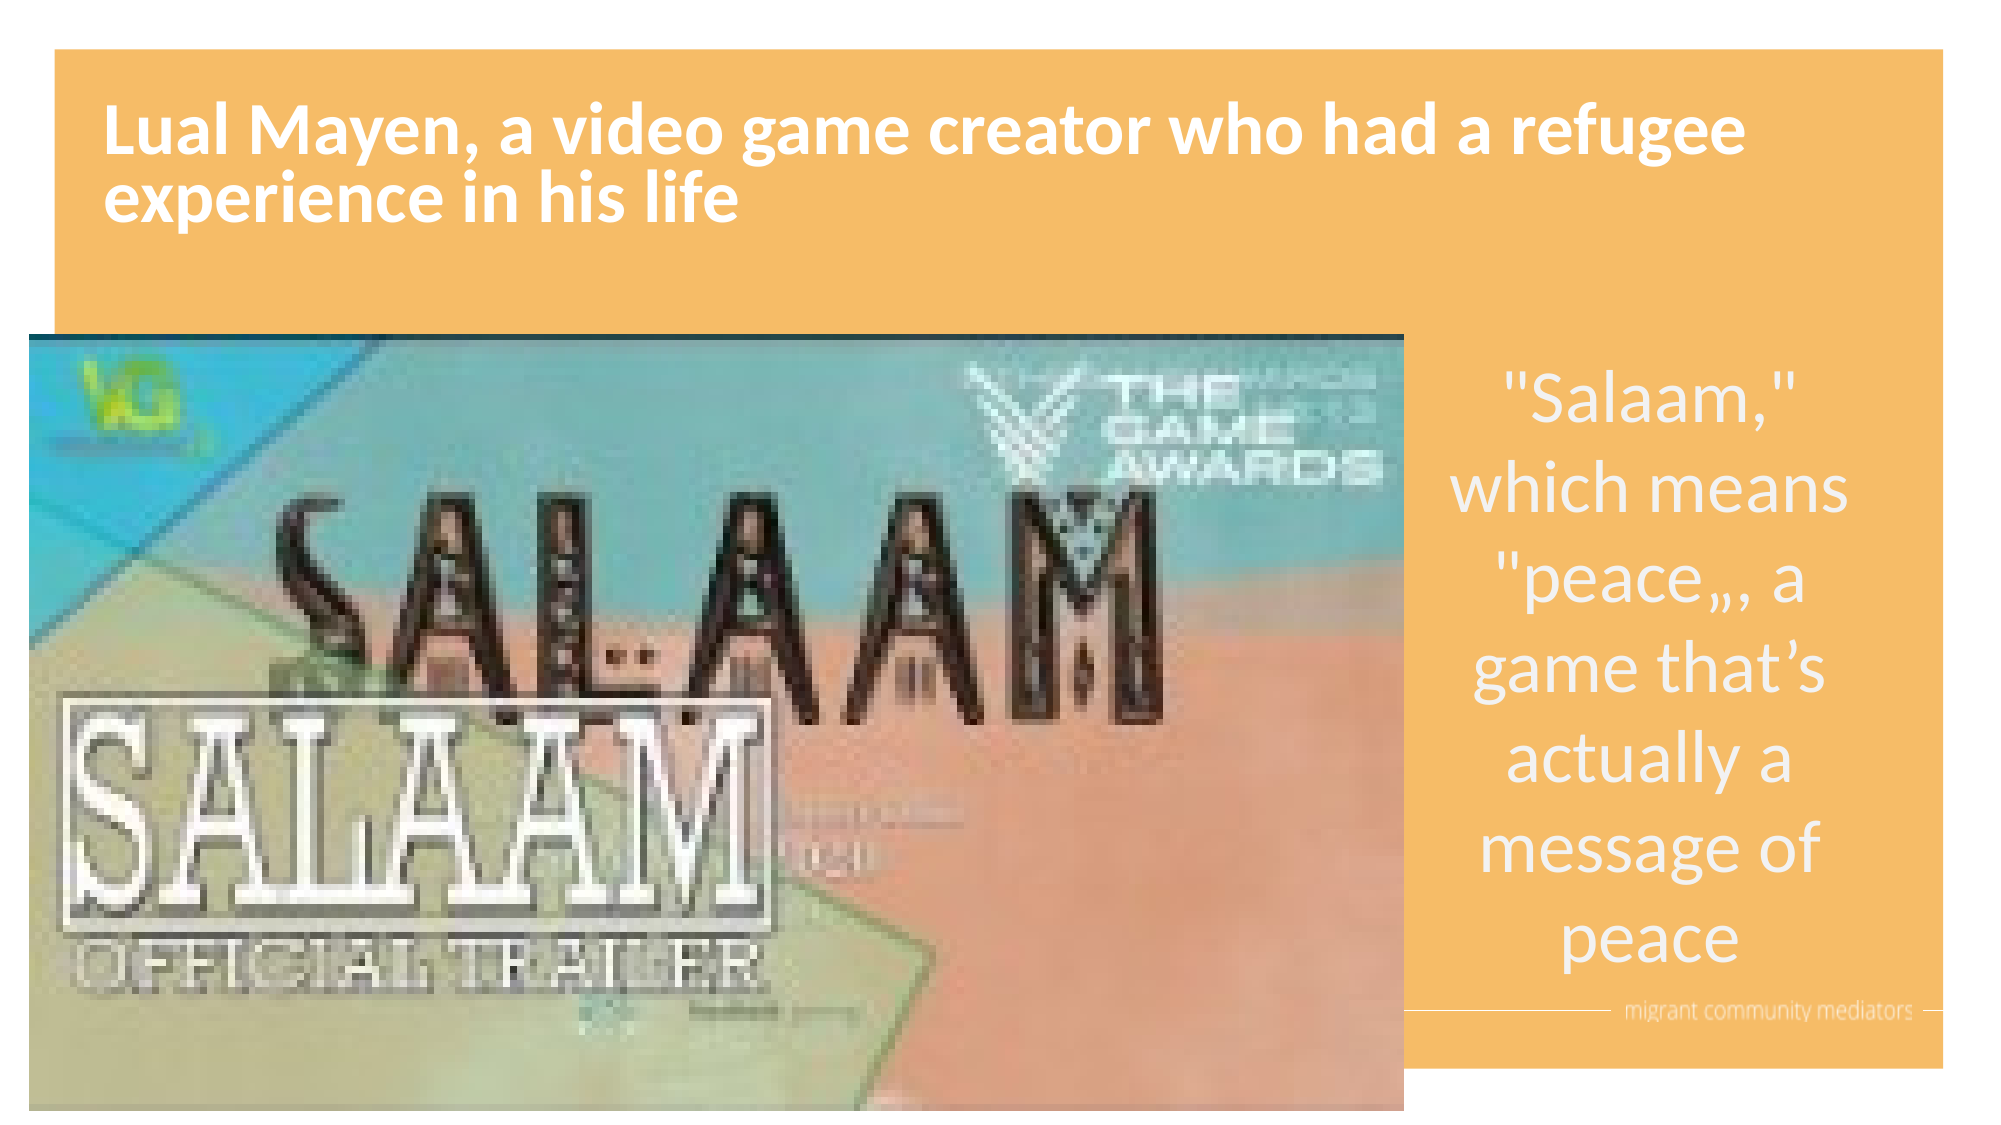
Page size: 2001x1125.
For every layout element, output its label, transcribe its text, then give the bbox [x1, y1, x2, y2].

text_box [28, 333, 1405, 1112]
text_box "Salaam," which means "peace„, a game that’s actually a message of peace [1414, 339, 1886, 985]
list Lual Mayen, a video game creator who had a refugee experience in his life [88, 93, 1817, 367]
